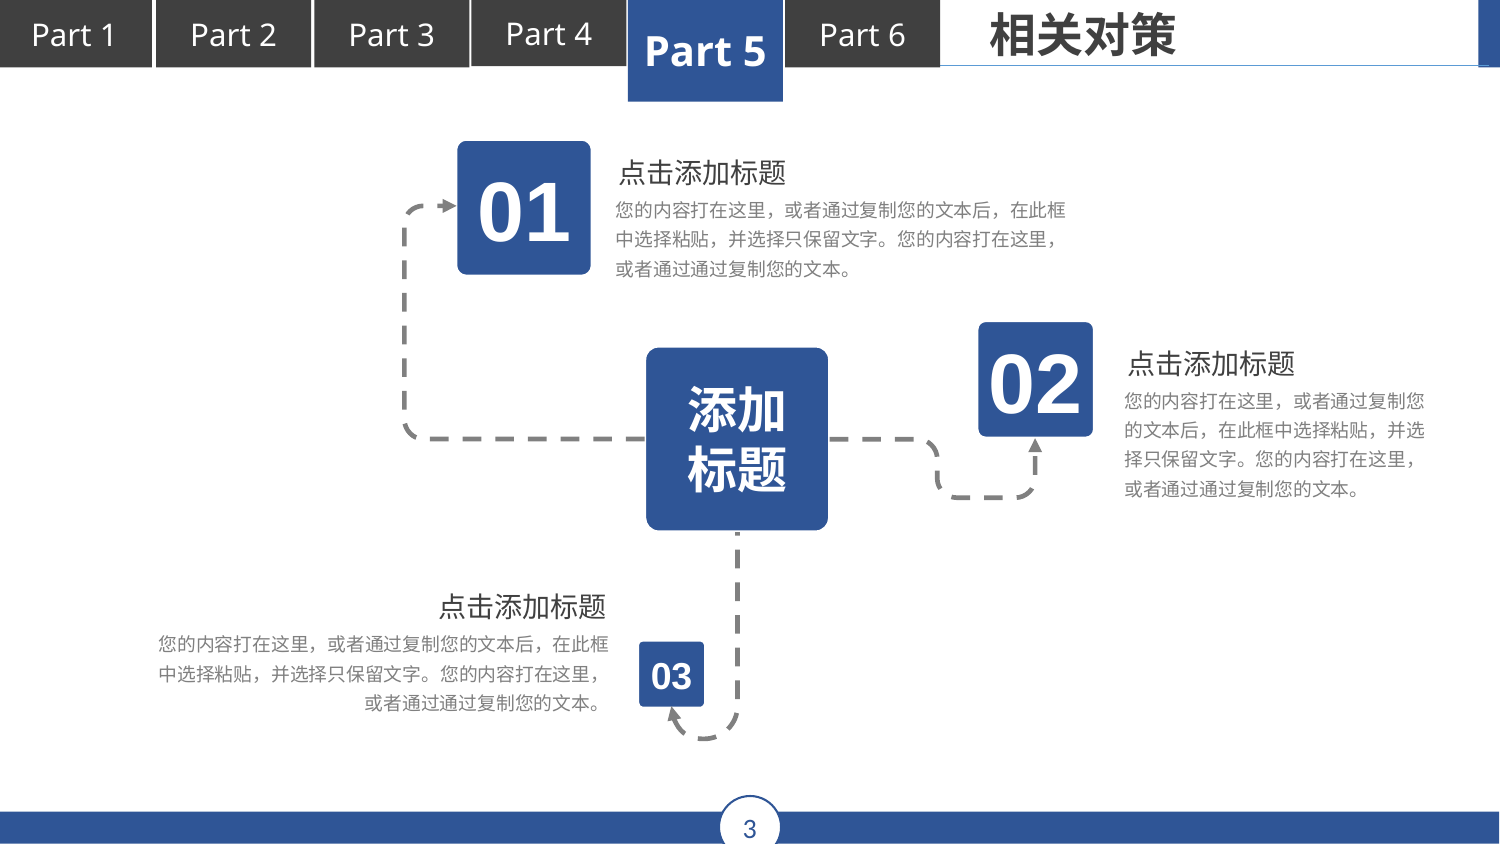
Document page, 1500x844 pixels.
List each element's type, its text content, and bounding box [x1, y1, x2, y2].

text_box 添加 标题 [644, 346, 830, 532]
text_box 您的内容打在这里，或者通过复制您的文本后，在此框中选择粘贴，并选择只保留文字。您的内容打在这里，或者通过通过复制您的文本。 [604, 186, 1095, 286]
text_box 您的内容打在这里，或者通过复制您的文本后，在此框中选择粘贴，并选择只保留文字。您的内容打在这里，或者通过通过复制您的文本。 [1113, 377, 1441, 506]
text_box 您的内容打在这里，或者通过复制您的文本后，在此框中选择粘贴，并选择只保留文字。您的内容打在这里，或者通过通过复制您的文本。 [129, 620, 620, 720]
text_box 02 [976, 320, 1095, 439]
text_box 点击添加标题 [1102, 329, 1321, 380]
text_box [667, 532, 738, 740]
text_box [404, 199, 645, 440]
text_box 01 [455, 139, 593, 277]
text_box 相关对策 [978, 0, 1189, 68]
text_box 点击添加标题 [593, 138, 812, 189]
text_box [829, 438, 1042, 499]
text_box 03 [637, 640, 696, 709]
text_box 点击添加标题 [413, 572, 632, 624]
